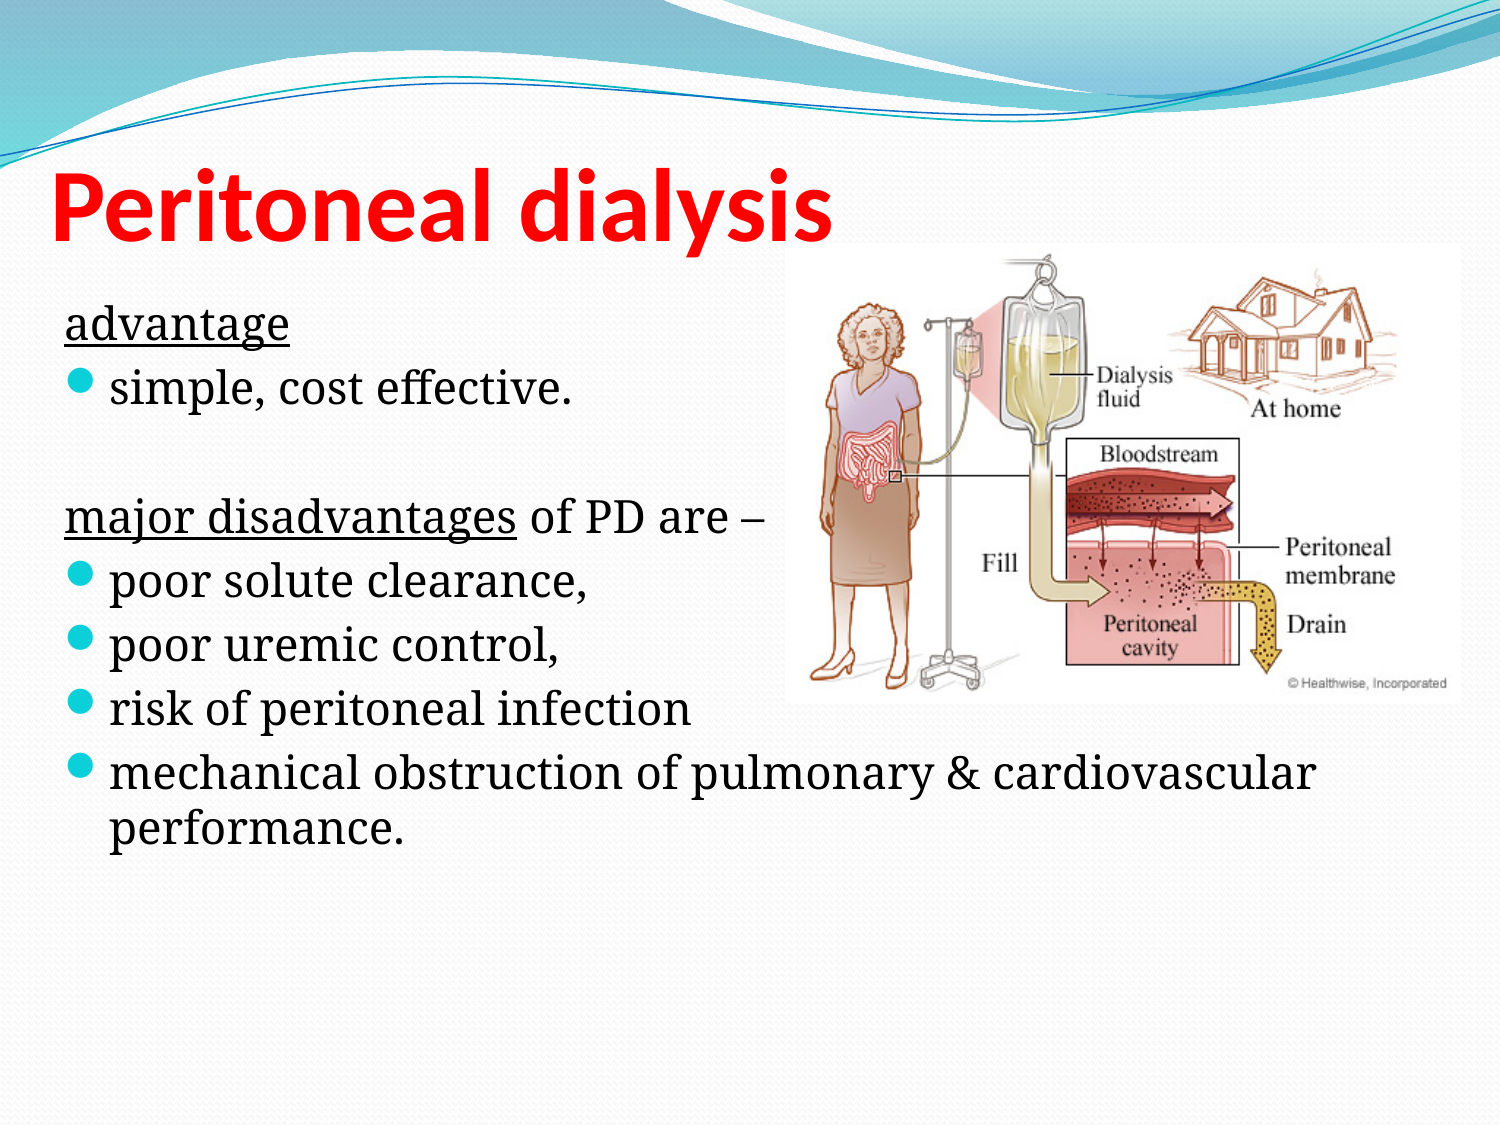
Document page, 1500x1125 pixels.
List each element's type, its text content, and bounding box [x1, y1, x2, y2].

title Peritoneal dialysis [50, 75, 1400, 263]
picture [785, 243, 1461, 704]
list advantage simple, cost effective. major disadvantages of PD are – poor solute clearance, poor uremic control, risk of peritoneal infection mechanical obstruction of pulmonary & cardiovascular performance. [49, 287, 1445, 1001]
